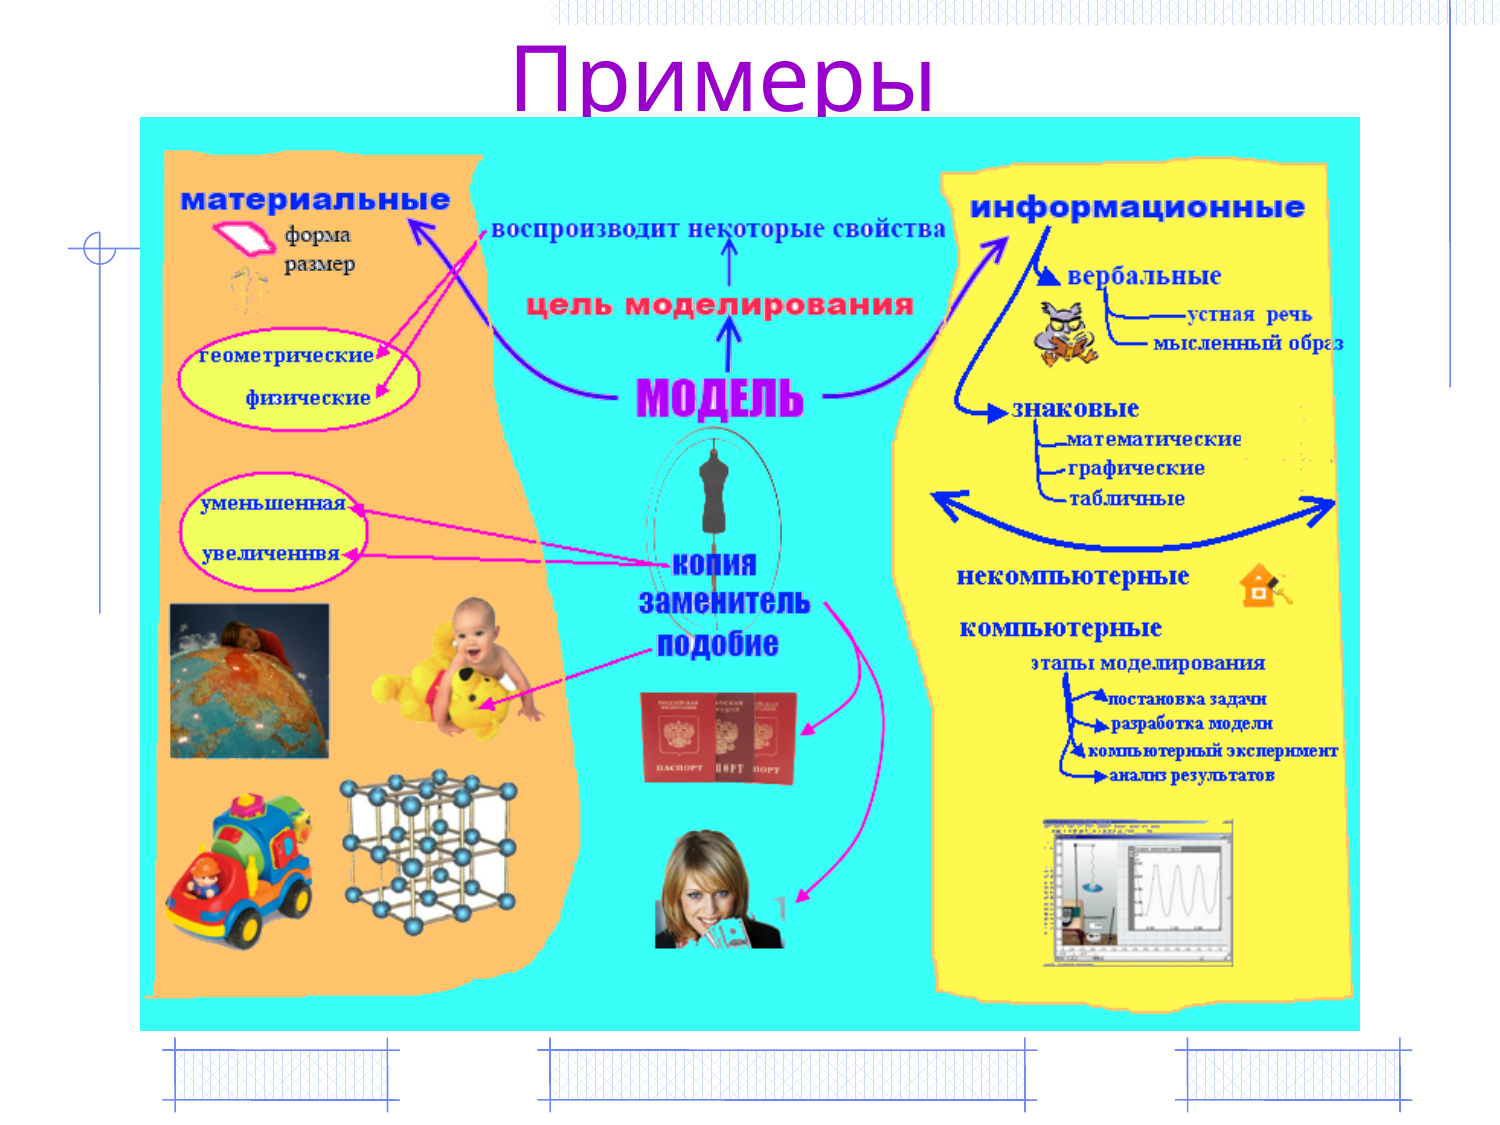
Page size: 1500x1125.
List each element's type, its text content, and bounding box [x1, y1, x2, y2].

title Примеры [105, 0, 1342, 138]
picture [140, 116, 1360, 1032]
